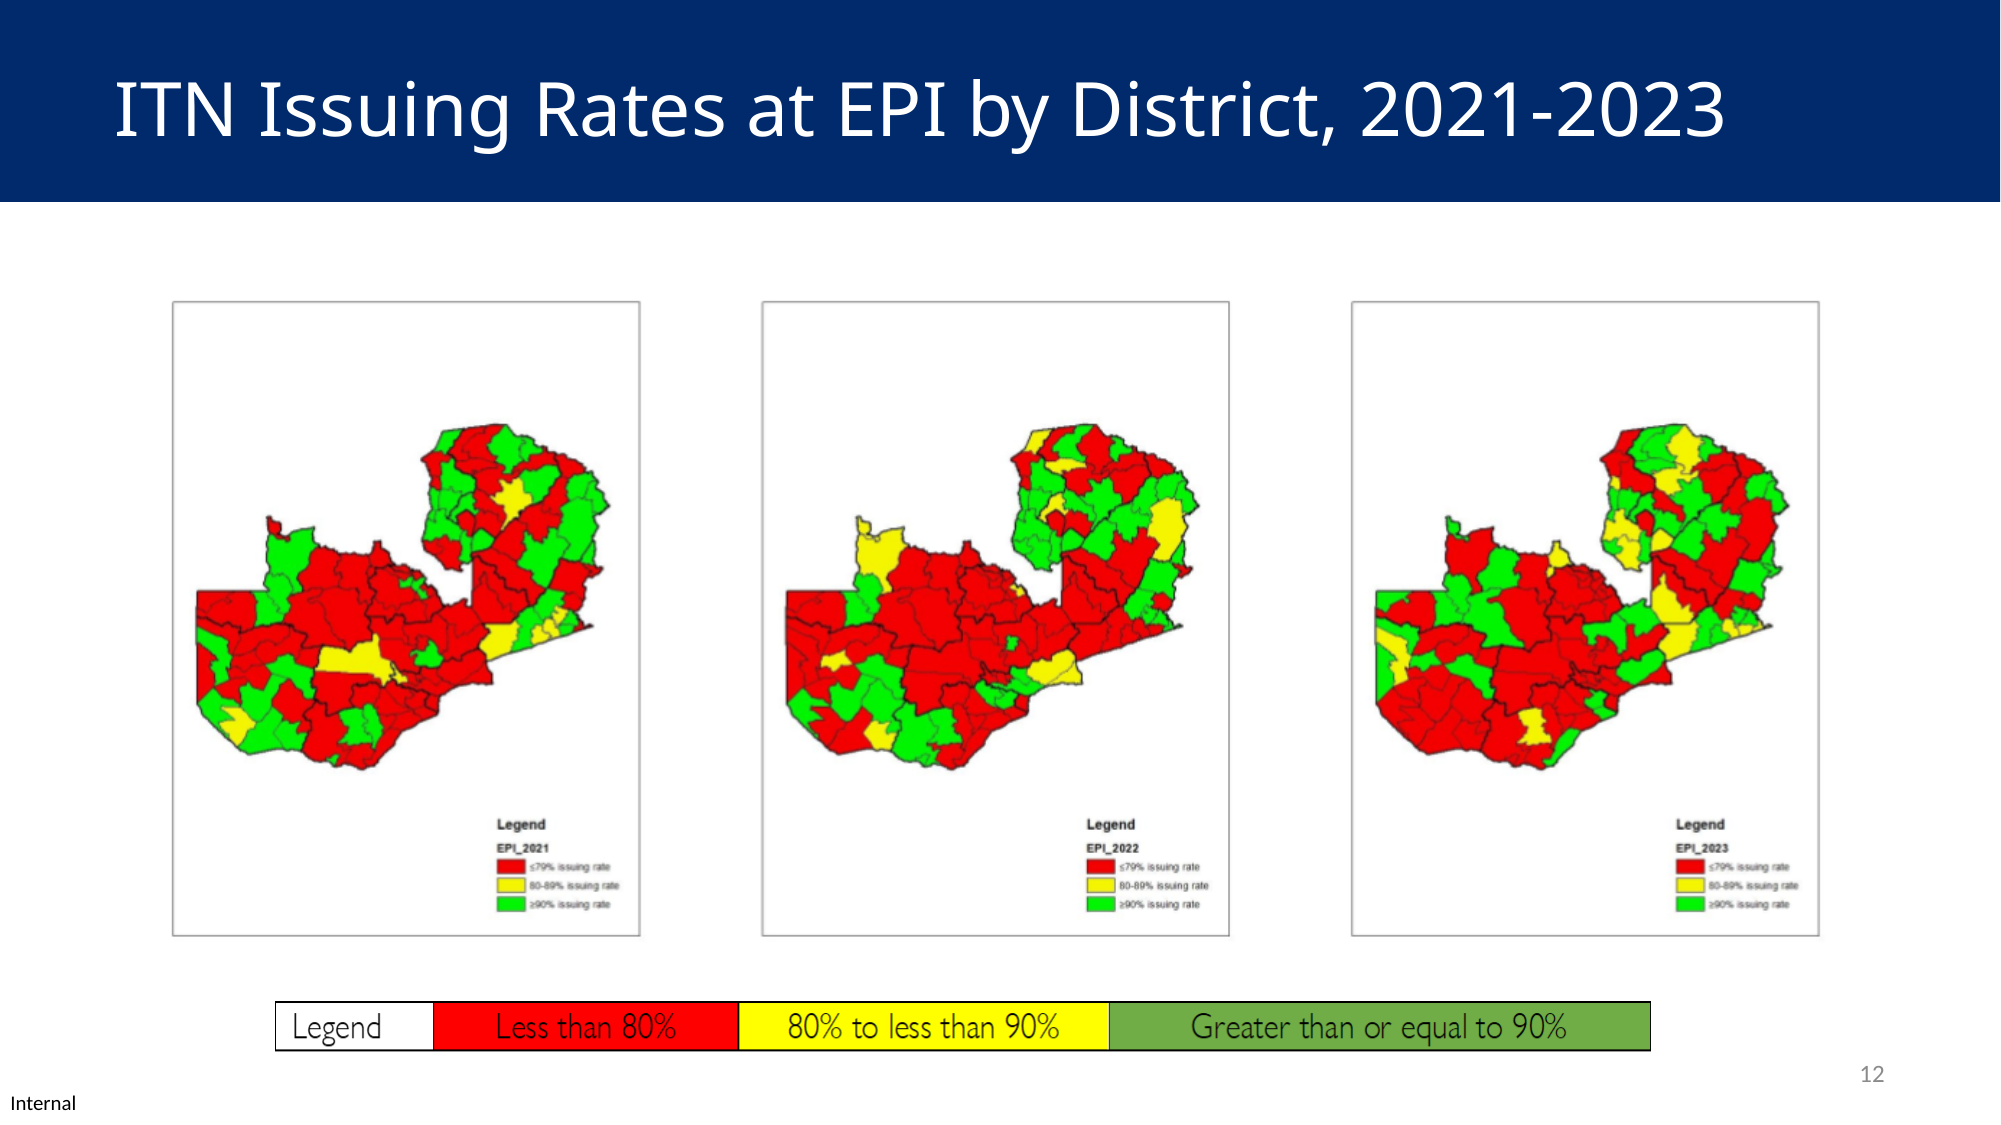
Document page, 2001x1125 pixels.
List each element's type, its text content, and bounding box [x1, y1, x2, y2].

picture [274, 1001, 1651, 1125]
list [99, 293, 1901, 944]
title ITN Issuing Rates at EPI by District, 2021-2023 [99, 12, 1900, 200]
slide_number 12 [1654, 1042, 1900, 1103]
